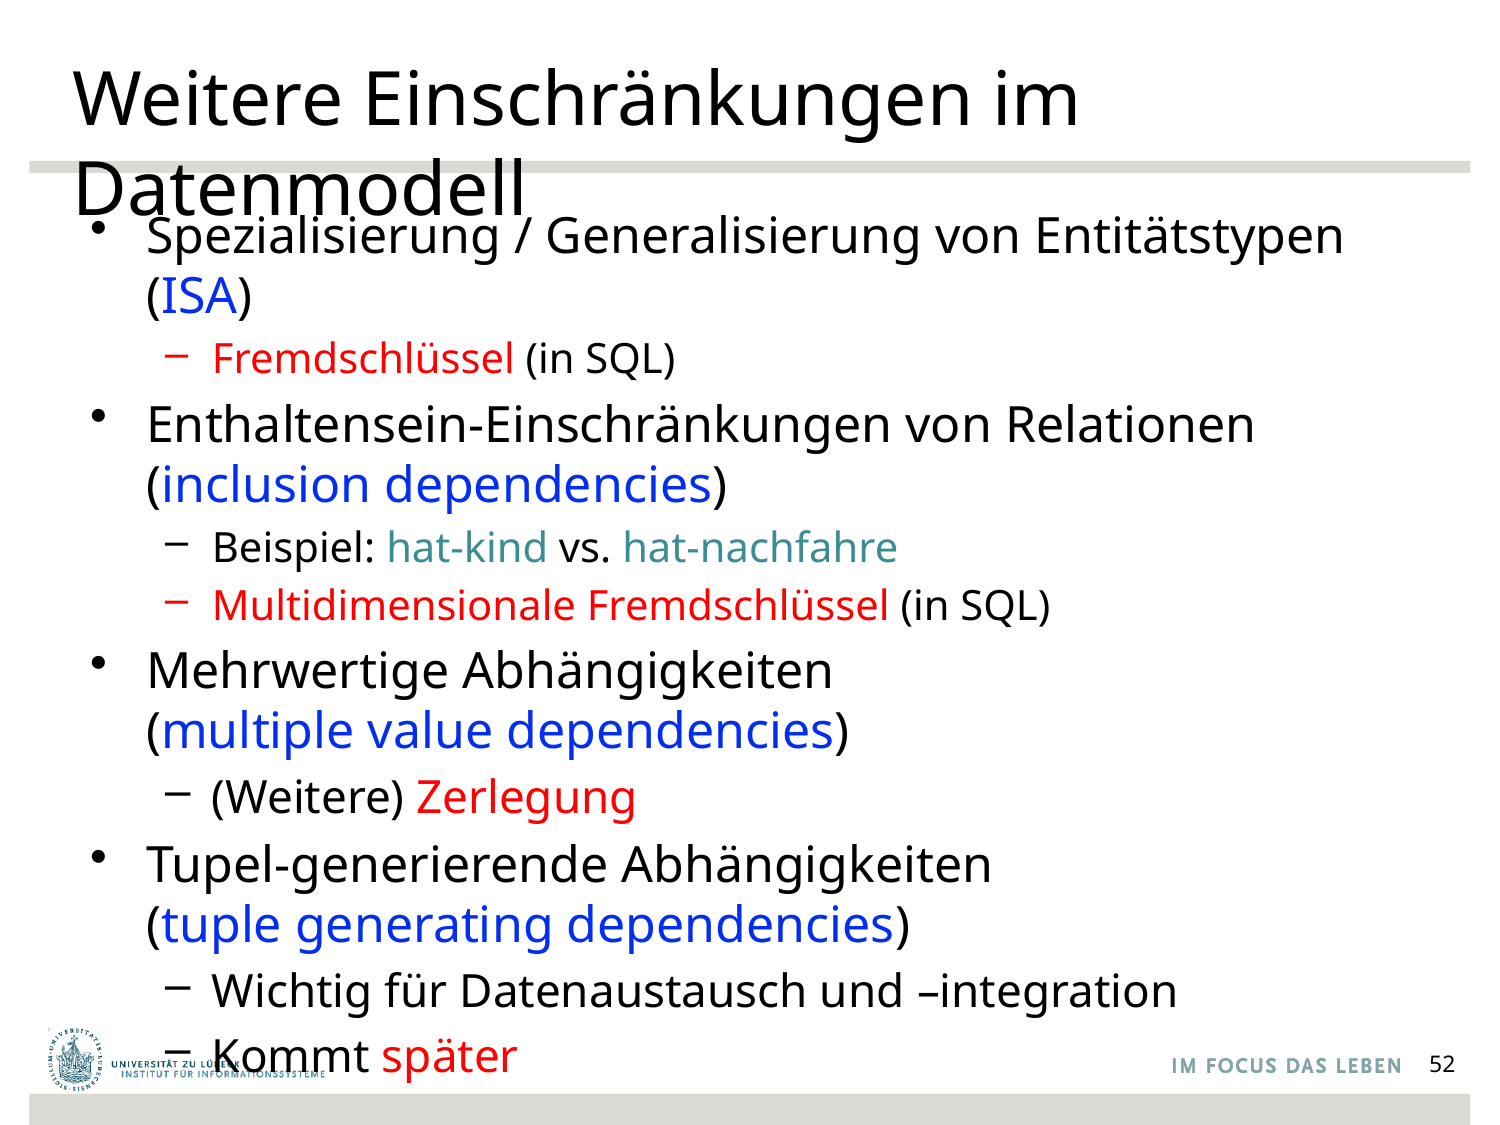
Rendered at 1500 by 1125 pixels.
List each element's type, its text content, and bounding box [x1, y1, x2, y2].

picture [1173, 1058, 1305, 1073]
title Weitere Einschränkungen im Datenmodell [57, 42, 1443, 136]
slide_number 52 [1305, 1050, 1471, 1083]
list Spezialisierung / Generalisierung von Entitätstypen (ISA) Fremdschlüssel (in SQL) Enthaltensein-Einschränkungen von Relationen (inclusion dependencies) Beispiel: hat-kind vs. hat-nachfahre Multidimensionale Fremdschlüssel (in SQL) Mehrwertige Abhängigkeiten (multiple value dependencies) (Weitere) Zerlegung Tupel-generierende Abhängigkeiten (tuple generating dependencies) Wichtig für Datenaustausch und –integration Kommt später [75, 196, 1425, 1012]
